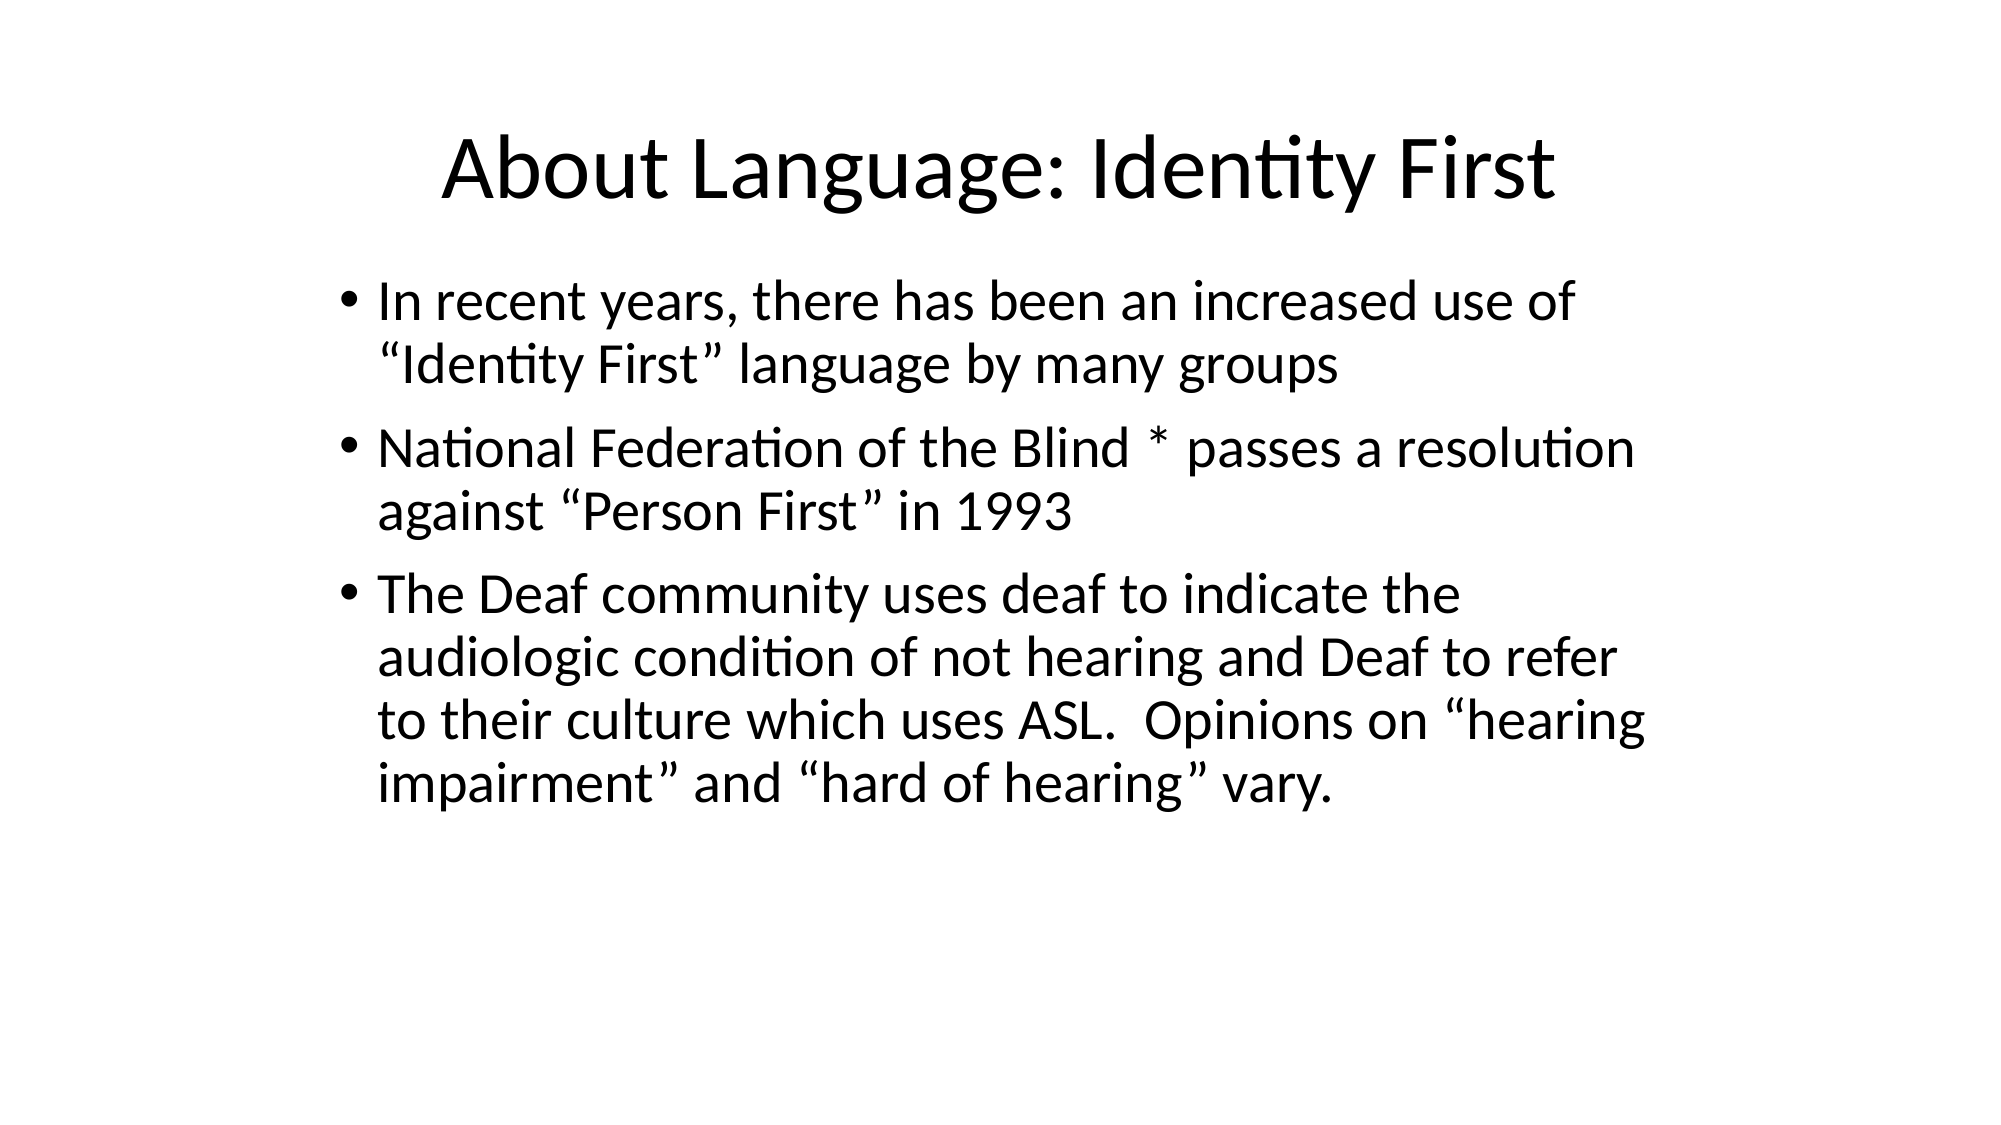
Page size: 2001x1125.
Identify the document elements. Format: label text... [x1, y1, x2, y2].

list In recent years, there has been an increased use of “Identity First” language by many groups National Federation of the Blind * passes a resolution against “Person First” in 1993 The Deaf community uses deaf to indicate the audiologic condition of not hearing and Deaf to refer to their culture which uses ASL. Opinions on “hearing impairment” and “hard of hearing” vary. [324, 262, 1675, 1075]
title About Language: Identity First [137, 59, 1863, 278]
